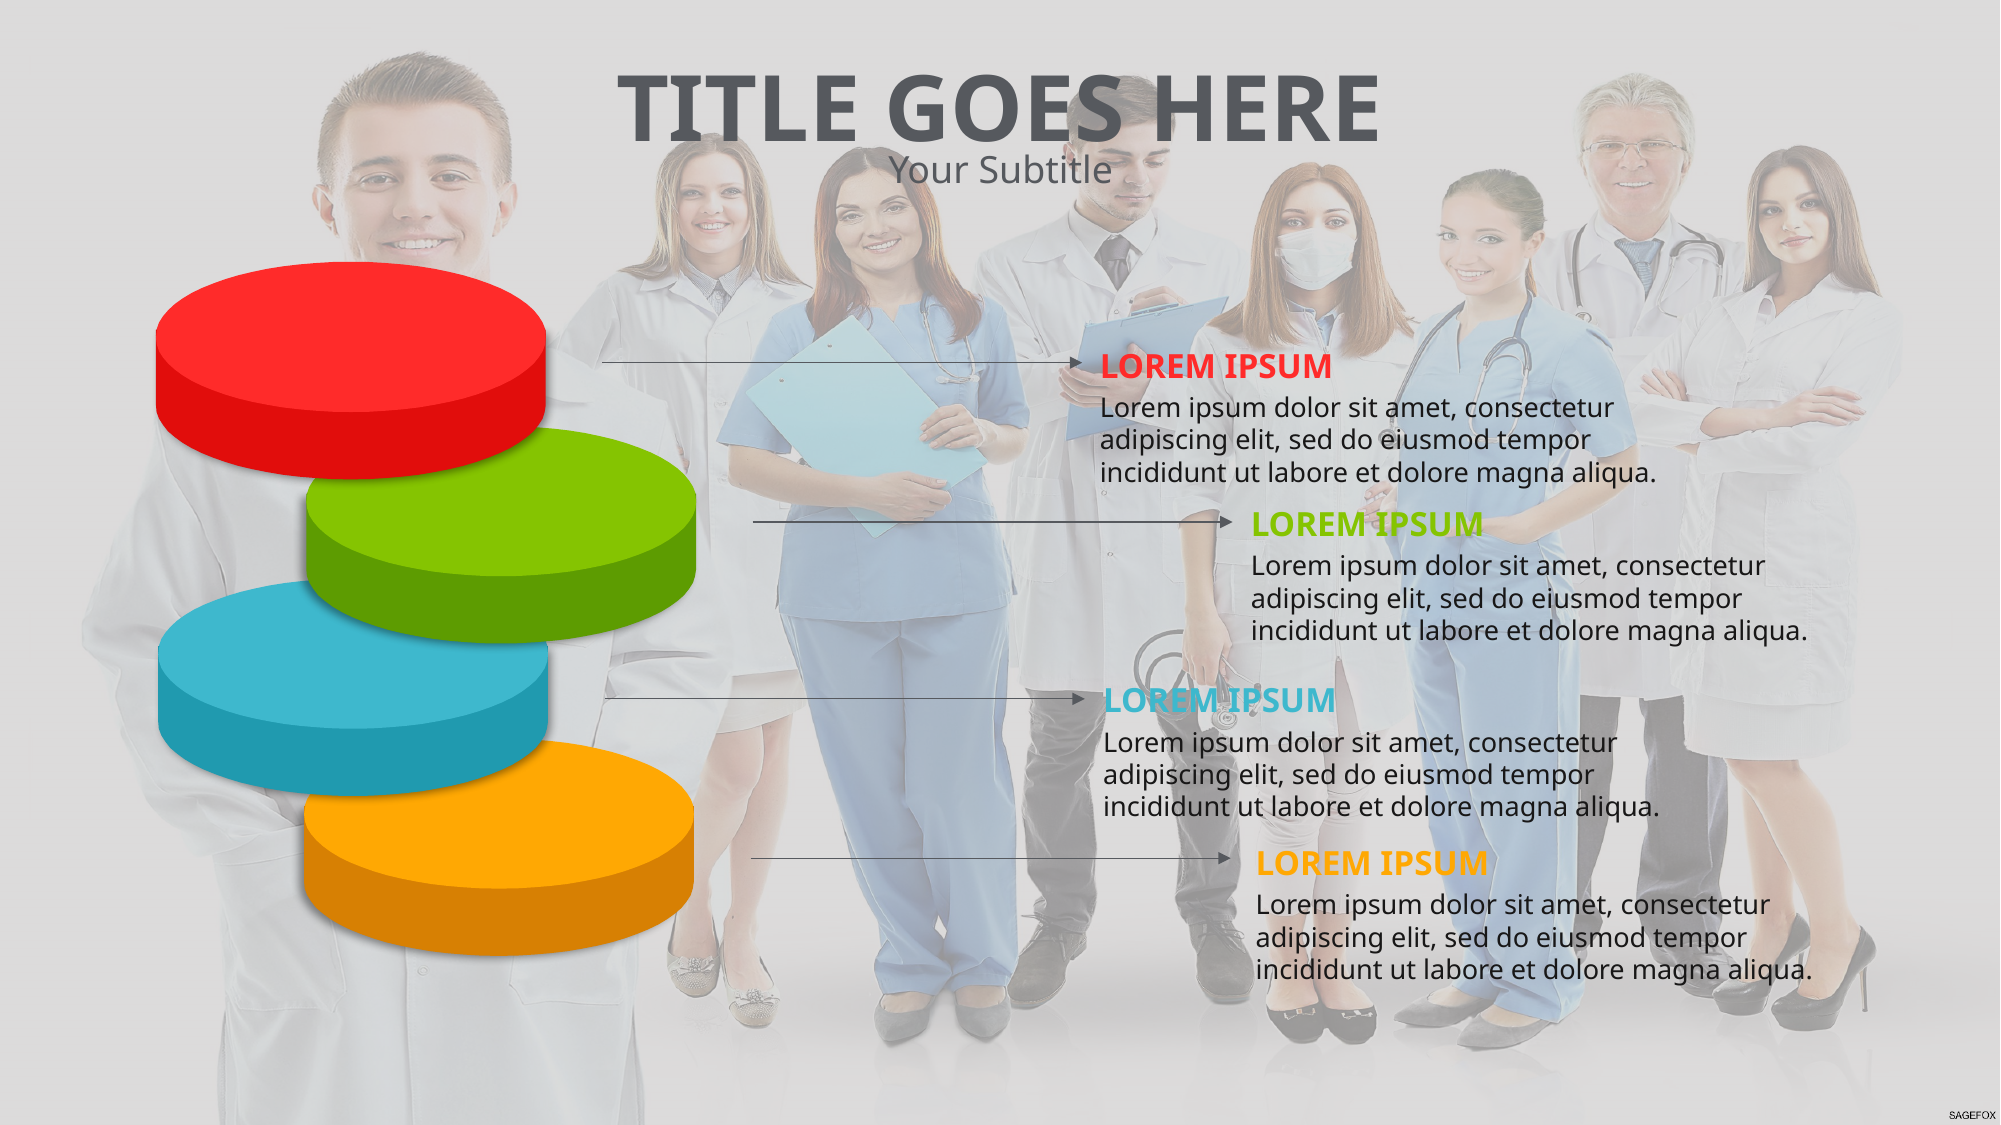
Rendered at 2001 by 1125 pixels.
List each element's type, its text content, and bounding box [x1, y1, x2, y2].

text_box LOREM IPSUM Lorem ipsum dolor sit amet, consectetur adipiscing elit, sed do eiusmod tempor incididunt ut labore et dolore magna aliqua. [1236, 495, 1847, 654]
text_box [158, 578, 548, 796]
picture [1925, 0, 2001, 1125]
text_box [304, 738, 694, 956]
text_box LOREM IPSUM Lorem ipsum dolor sit amet, consectetur adipiscing elit, sed do eiusmod tempor incididunt ut labore et dolore magna aliqua. [1085, 337, 1696, 496]
text_box LOREM IPSUM Lorem ipsum dolor sit amet, consectetur adipiscing elit, sed do eiusmod tempor incididunt ut labore et dolore magna aliqua. [1088, 672, 1700, 830]
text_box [548, 42, 1452, 199]
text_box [155, 261, 546, 480]
text_box LOREM IPSUM Lorem ipsum dolor sit amet, consectetur adipiscing elit, sed do eiusmod tempor incididunt ut labore et dolore magna aliqua. [1240, 834, 1852, 993]
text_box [306, 425, 697, 644]
